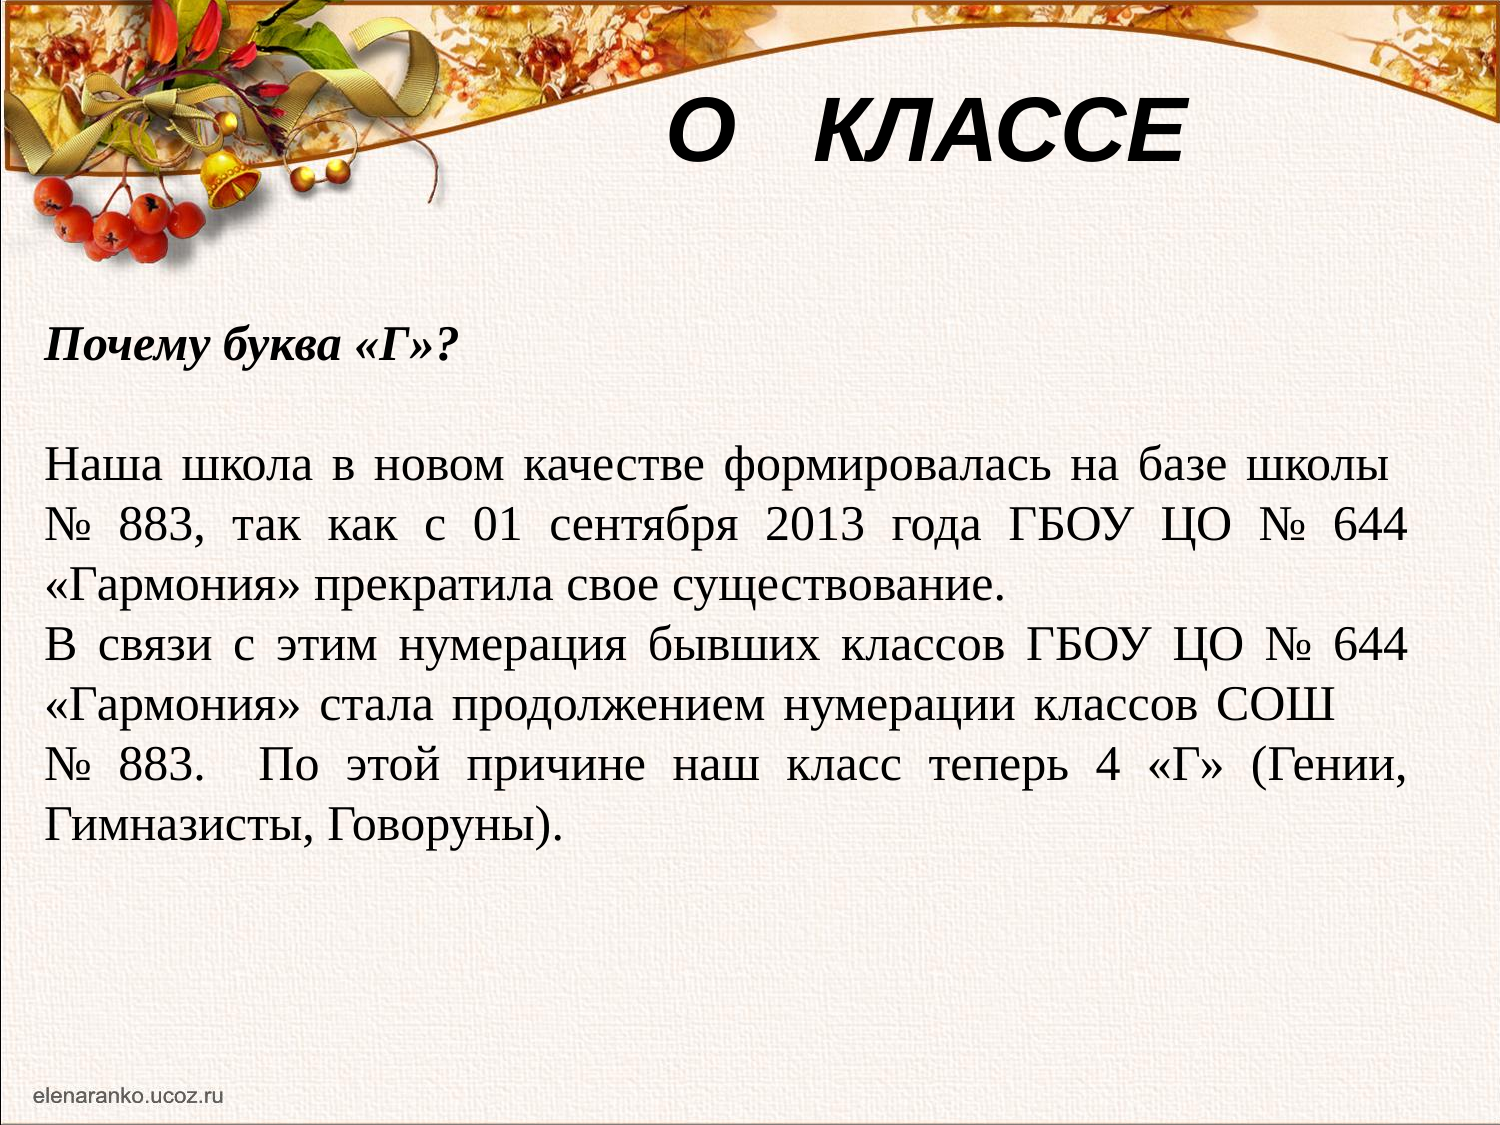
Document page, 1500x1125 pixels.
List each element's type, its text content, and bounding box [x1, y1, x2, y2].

title О КЛАССЕ [150, 30, 1500, 219]
text_box Почему буква «Г»? Наша школа в новом качестве формировалась на базе школы № 883, так как с 01 сентября 2013 года ГБОУ ЦО № 644 «Гармония» прекратила свое существование. В связи с этим нумерация бывших классов ГБОУ ЦО № 644 «Гармония» стала продолжением нумерации классов СОШ № 883. По этой причине наш класс теперь 4 «Г» (Гении, Гимназисты, Говоруны). [29, 243, 1424, 949]
picture [0, 0, 1500, 1125]
